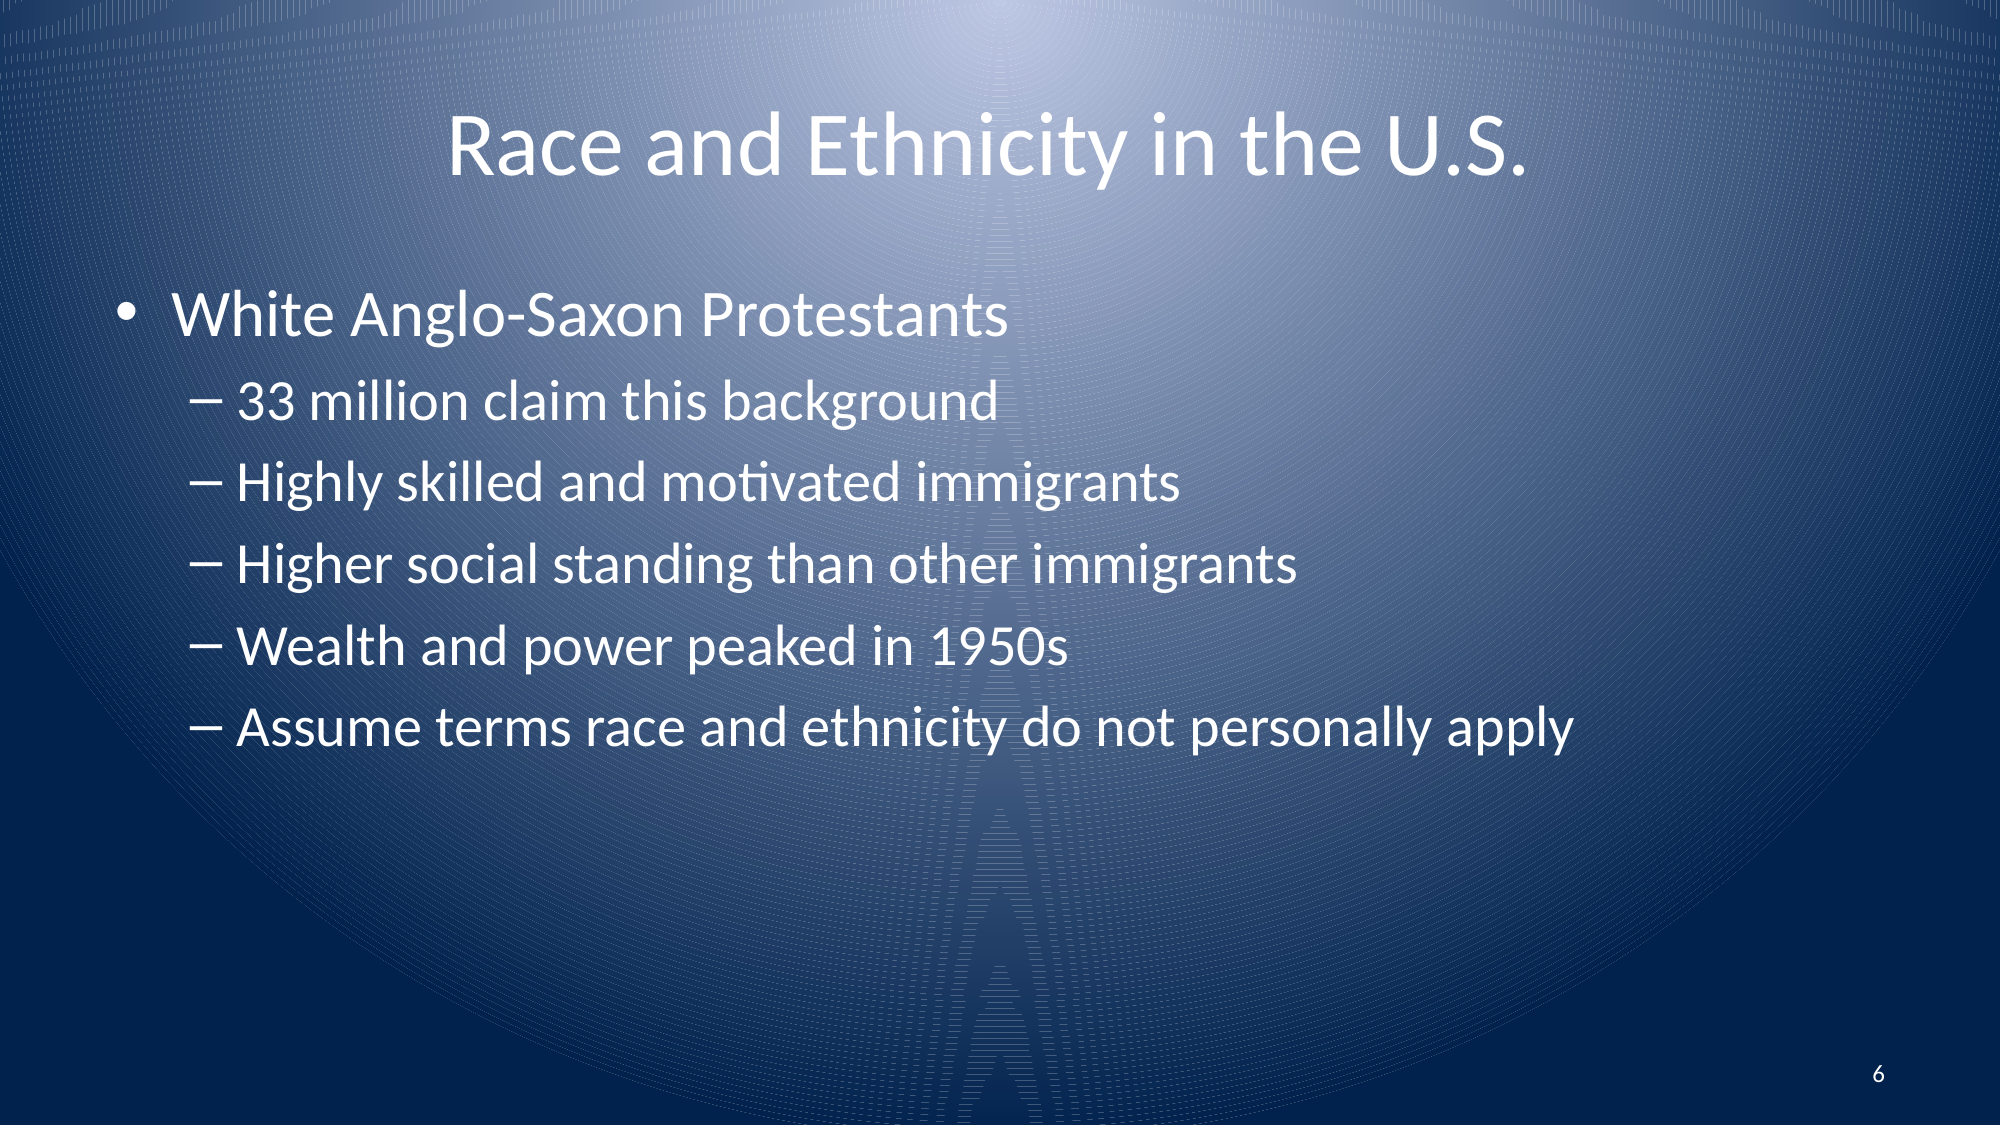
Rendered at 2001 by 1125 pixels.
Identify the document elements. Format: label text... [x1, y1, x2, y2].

list White Anglo-Saxon Protestants 33 million claim this background Highly skilled and motivated immigrants Higher social standing than other immigrants Wealth and power peaked in 1950s Assume terms race and ethnicity do not personally apply [99, 262, 1900, 1005]
title Race and Ethnicity in the U.S. [99, 45, 1900, 233]
slide_number 6 [1433, 1042, 1900, 1103]
